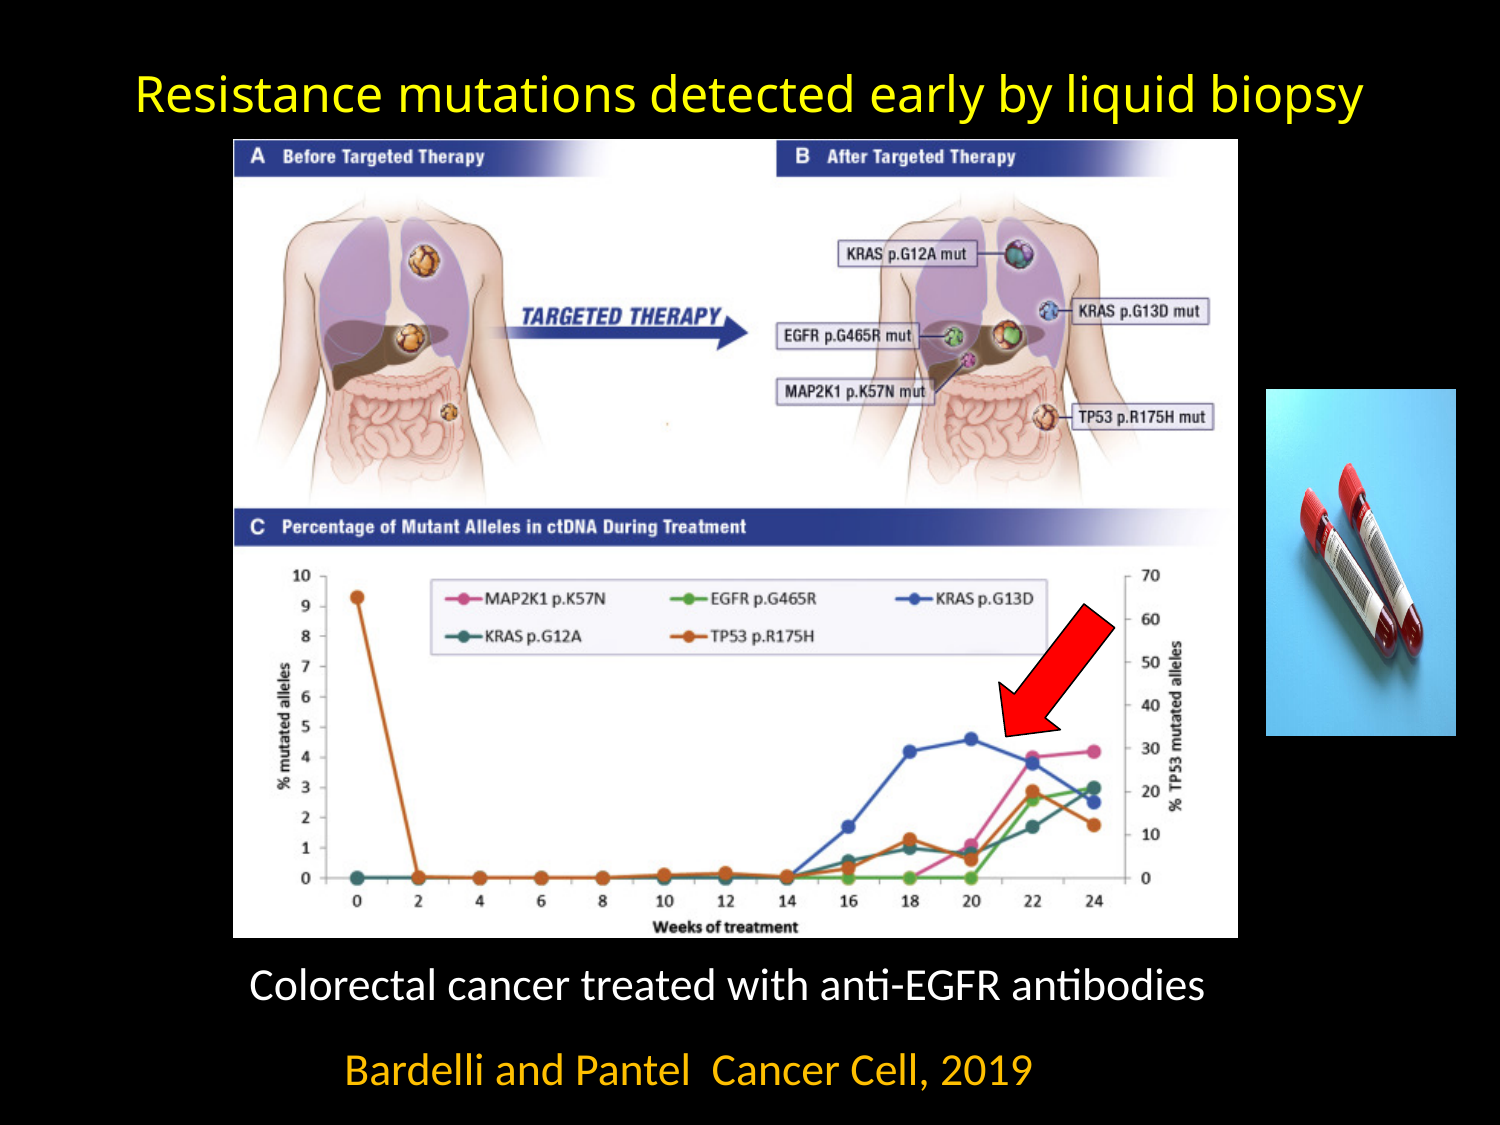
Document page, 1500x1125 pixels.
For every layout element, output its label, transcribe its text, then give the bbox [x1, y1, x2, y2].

text_box Colorectal cancer treated with anti-EGFR antibodies [234, 946, 1232, 1017]
picture [233, 139, 1238, 938]
picture [1266, 389, 1456, 736]
text_box Bardelli and Pantel Cancer Cell, 2019 [329, 1032, 1049, 1102]
title Resistance mutations detected early by liquid biopsy [112, 45, 1388, 140]
